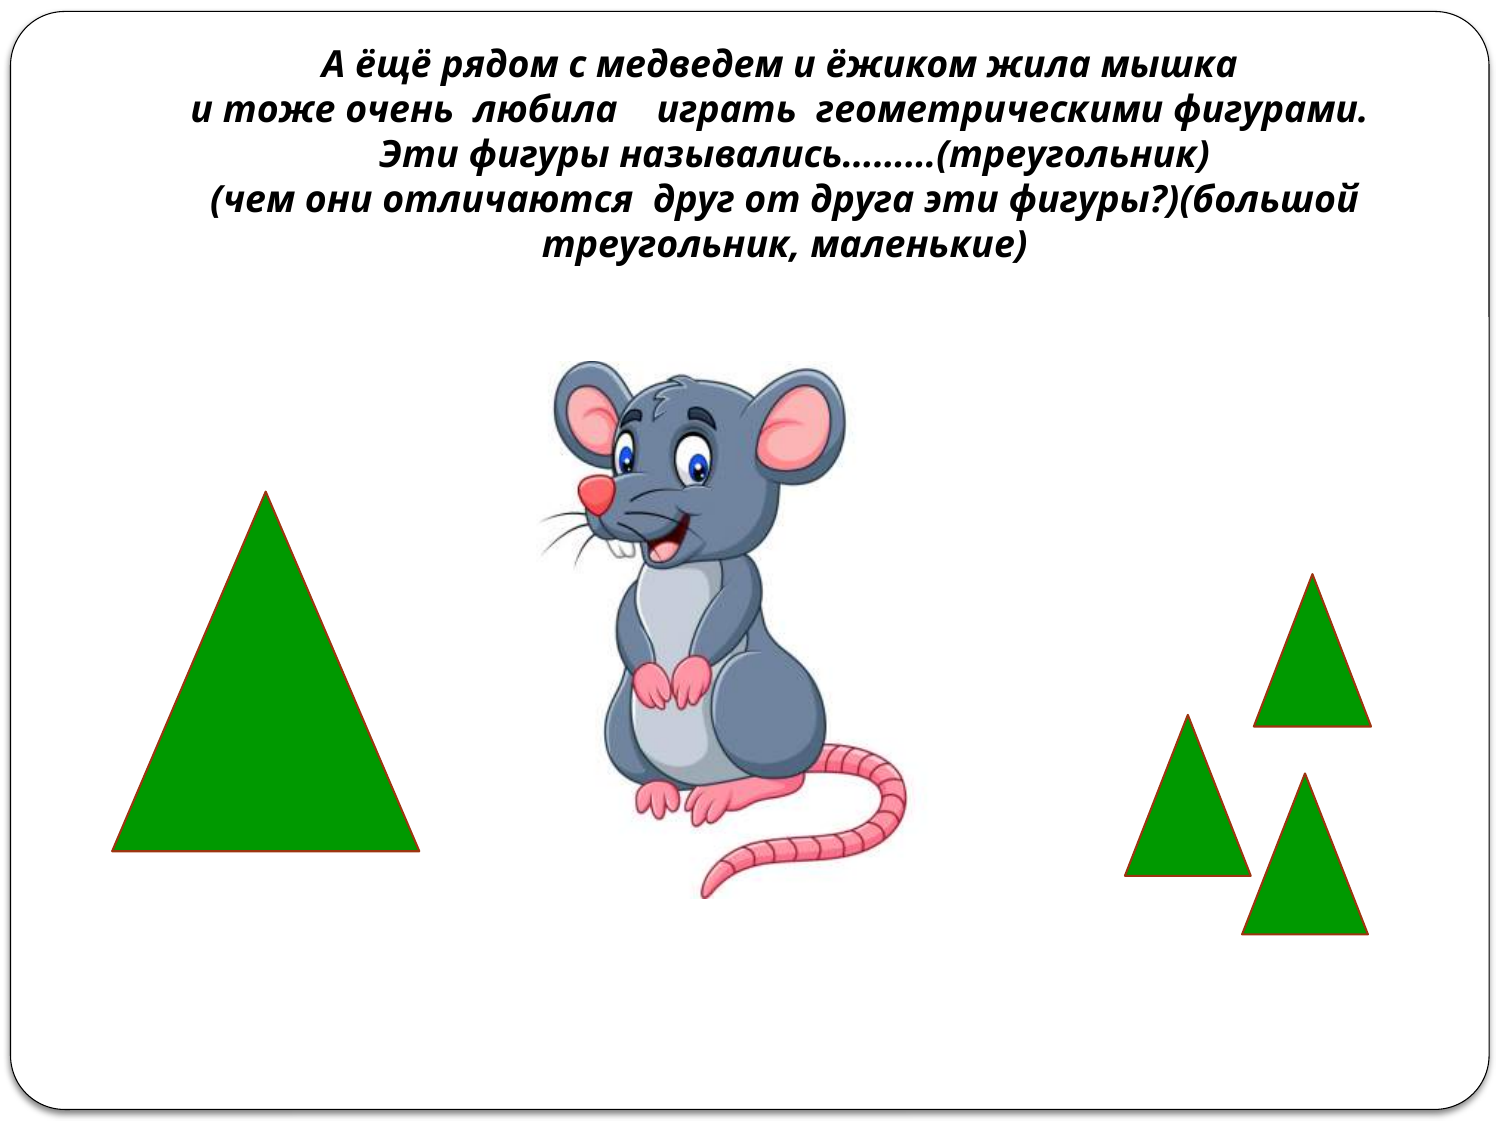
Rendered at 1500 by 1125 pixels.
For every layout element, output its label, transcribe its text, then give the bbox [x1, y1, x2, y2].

title А ёщё рядом с медведем и ёжиком жила мышка и тоже очень любила играть геометрическими фигурами. Эти фигуры назывались………(треугольник) (чем они отличаются друг от друга эти фигуры?)(большой треугольник, маленькие) [147, 49, 1423, 281]
text_box [1252, 573, 1372, 728]
text_box [25, 0, 76, 27]
text_box [111, 490, 421, 853]
picture [501, 361, 951, 899]
text_box [1123, 713, 1252, 877]
text_box [50, 1, 101, 52]
text_box [1241, 772, 1369, 936]
